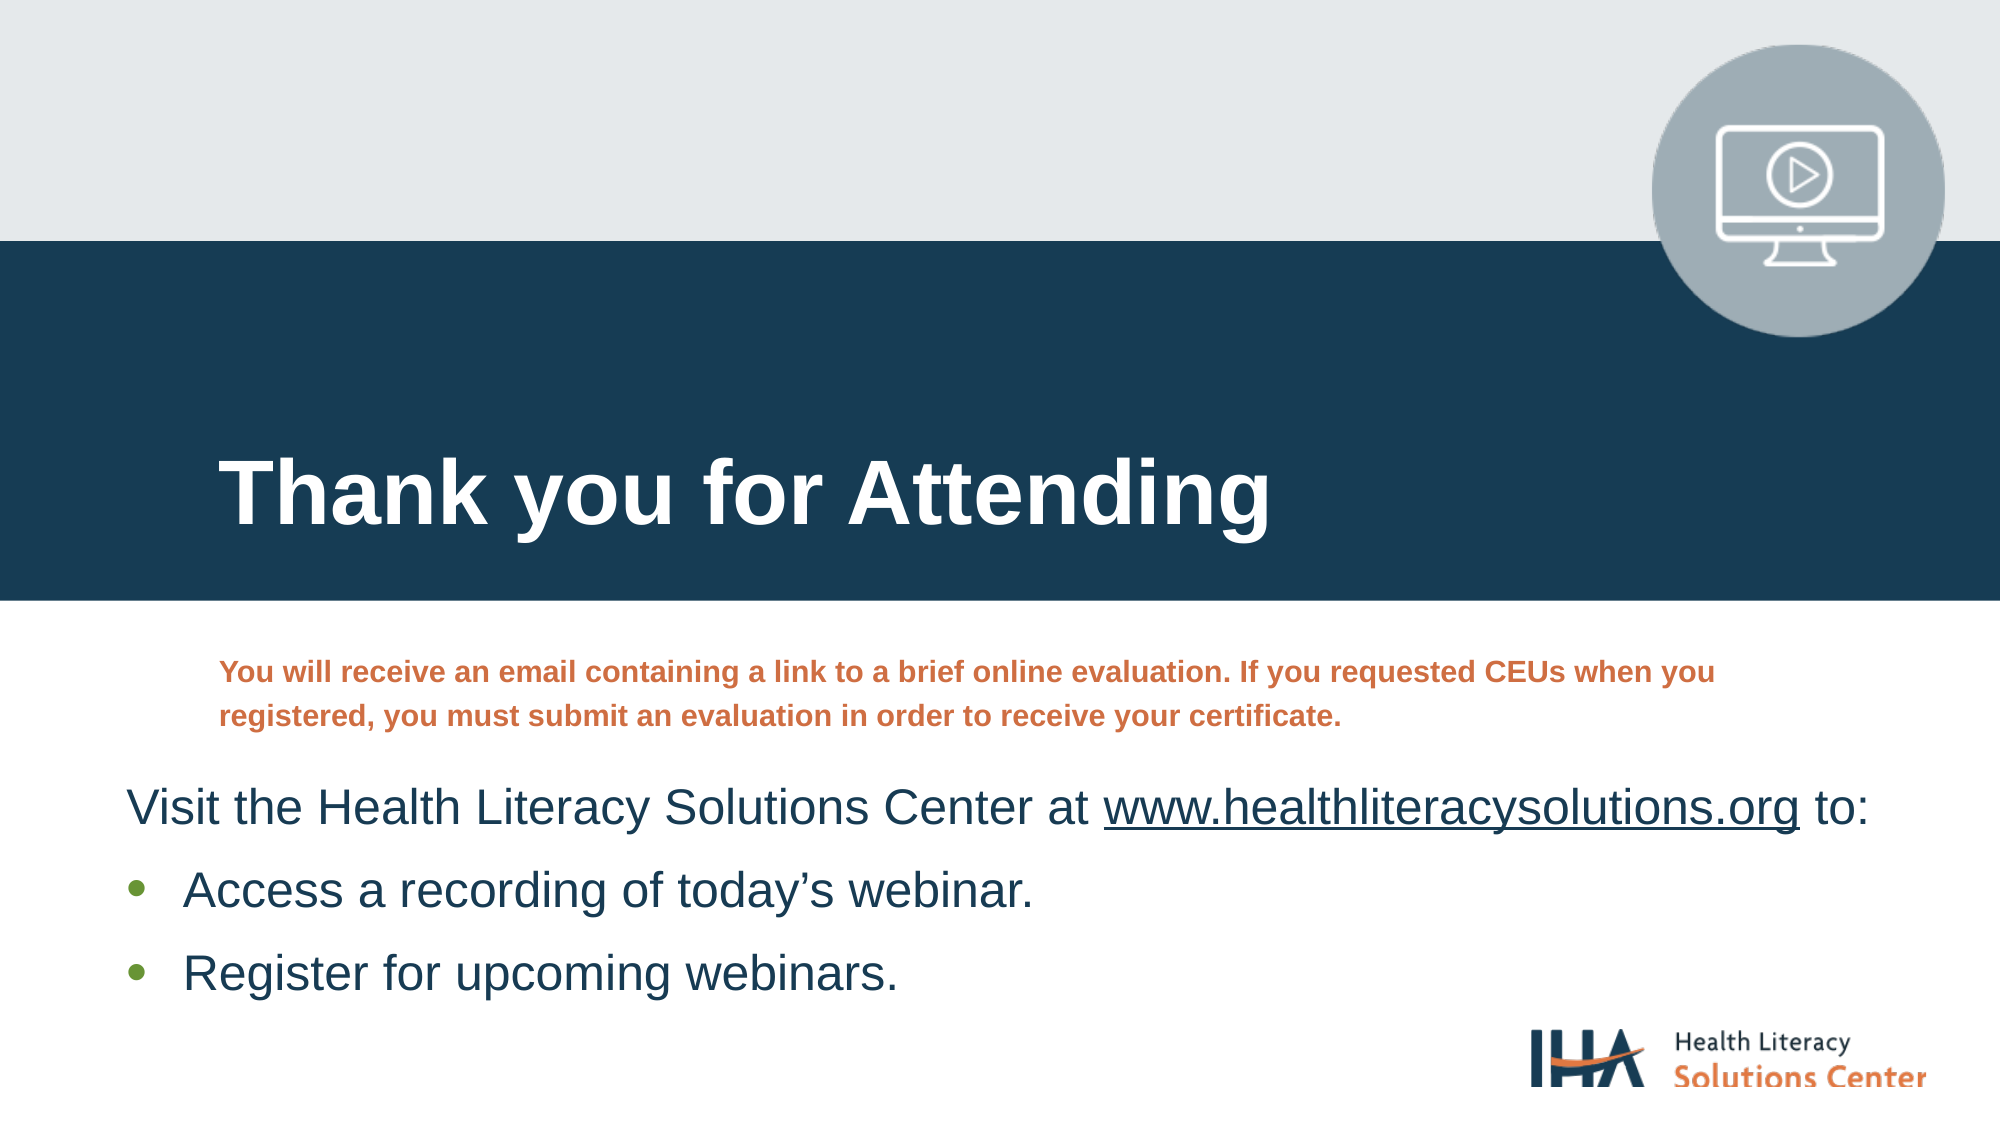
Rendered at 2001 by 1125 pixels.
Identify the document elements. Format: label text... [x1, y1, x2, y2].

title Thank you for Attending [203, 339, 1704, 551]
text_box Visit the Health Literacy Solutions Center at www.healthliteracysolutions.org to: Access a recording of today’s webinar. Register for upcoming webinars. [111, 773, 1920, 1077]
subtitle You will receive an email containing a link to a brief online evaluation. If you requested CEUs when you registered, you must submit an evaluation in order to receive your certificate. [203, 637, 1757, 746]
picture [1647, 38, 1954, 344]
